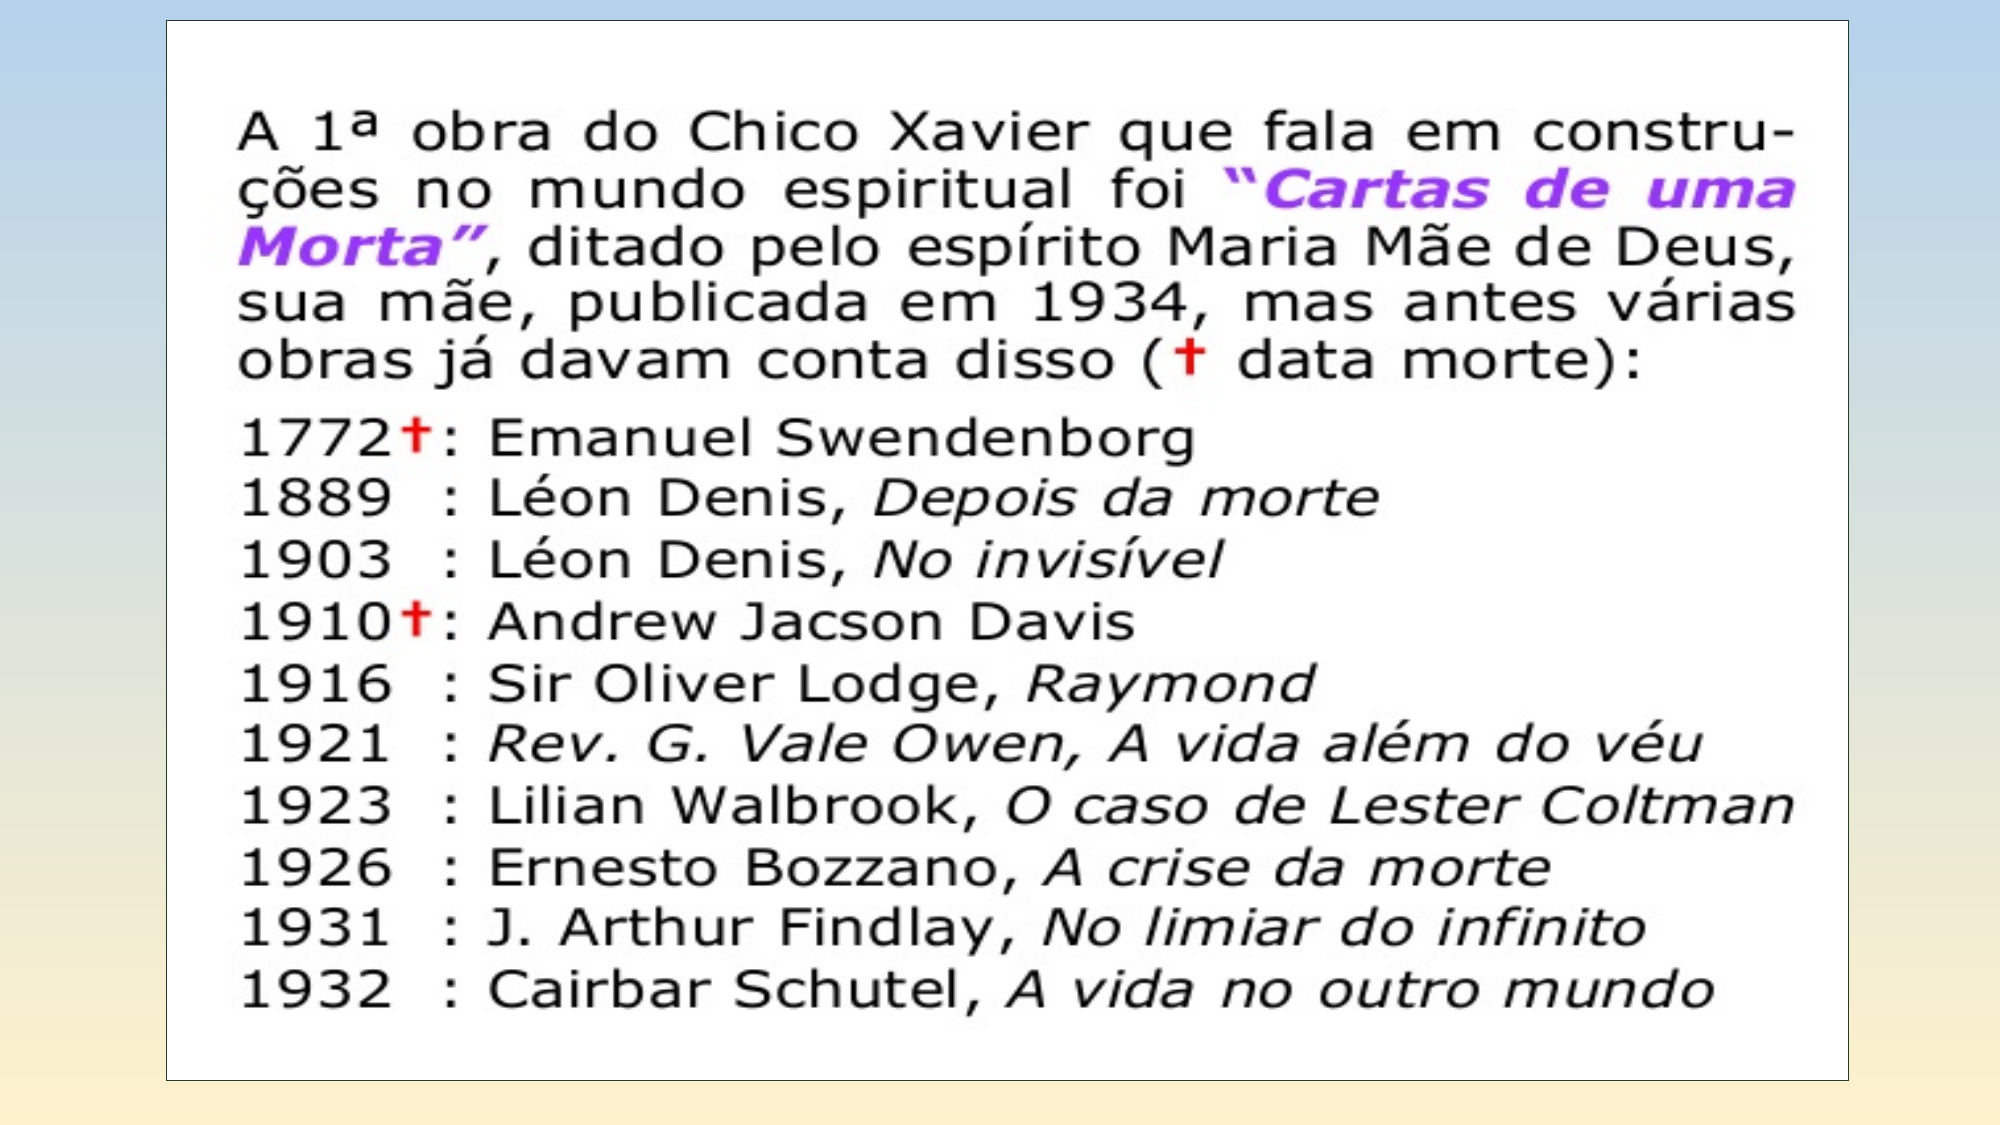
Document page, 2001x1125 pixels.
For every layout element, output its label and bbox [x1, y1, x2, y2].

picture [166, 20, 1849, 1081]
